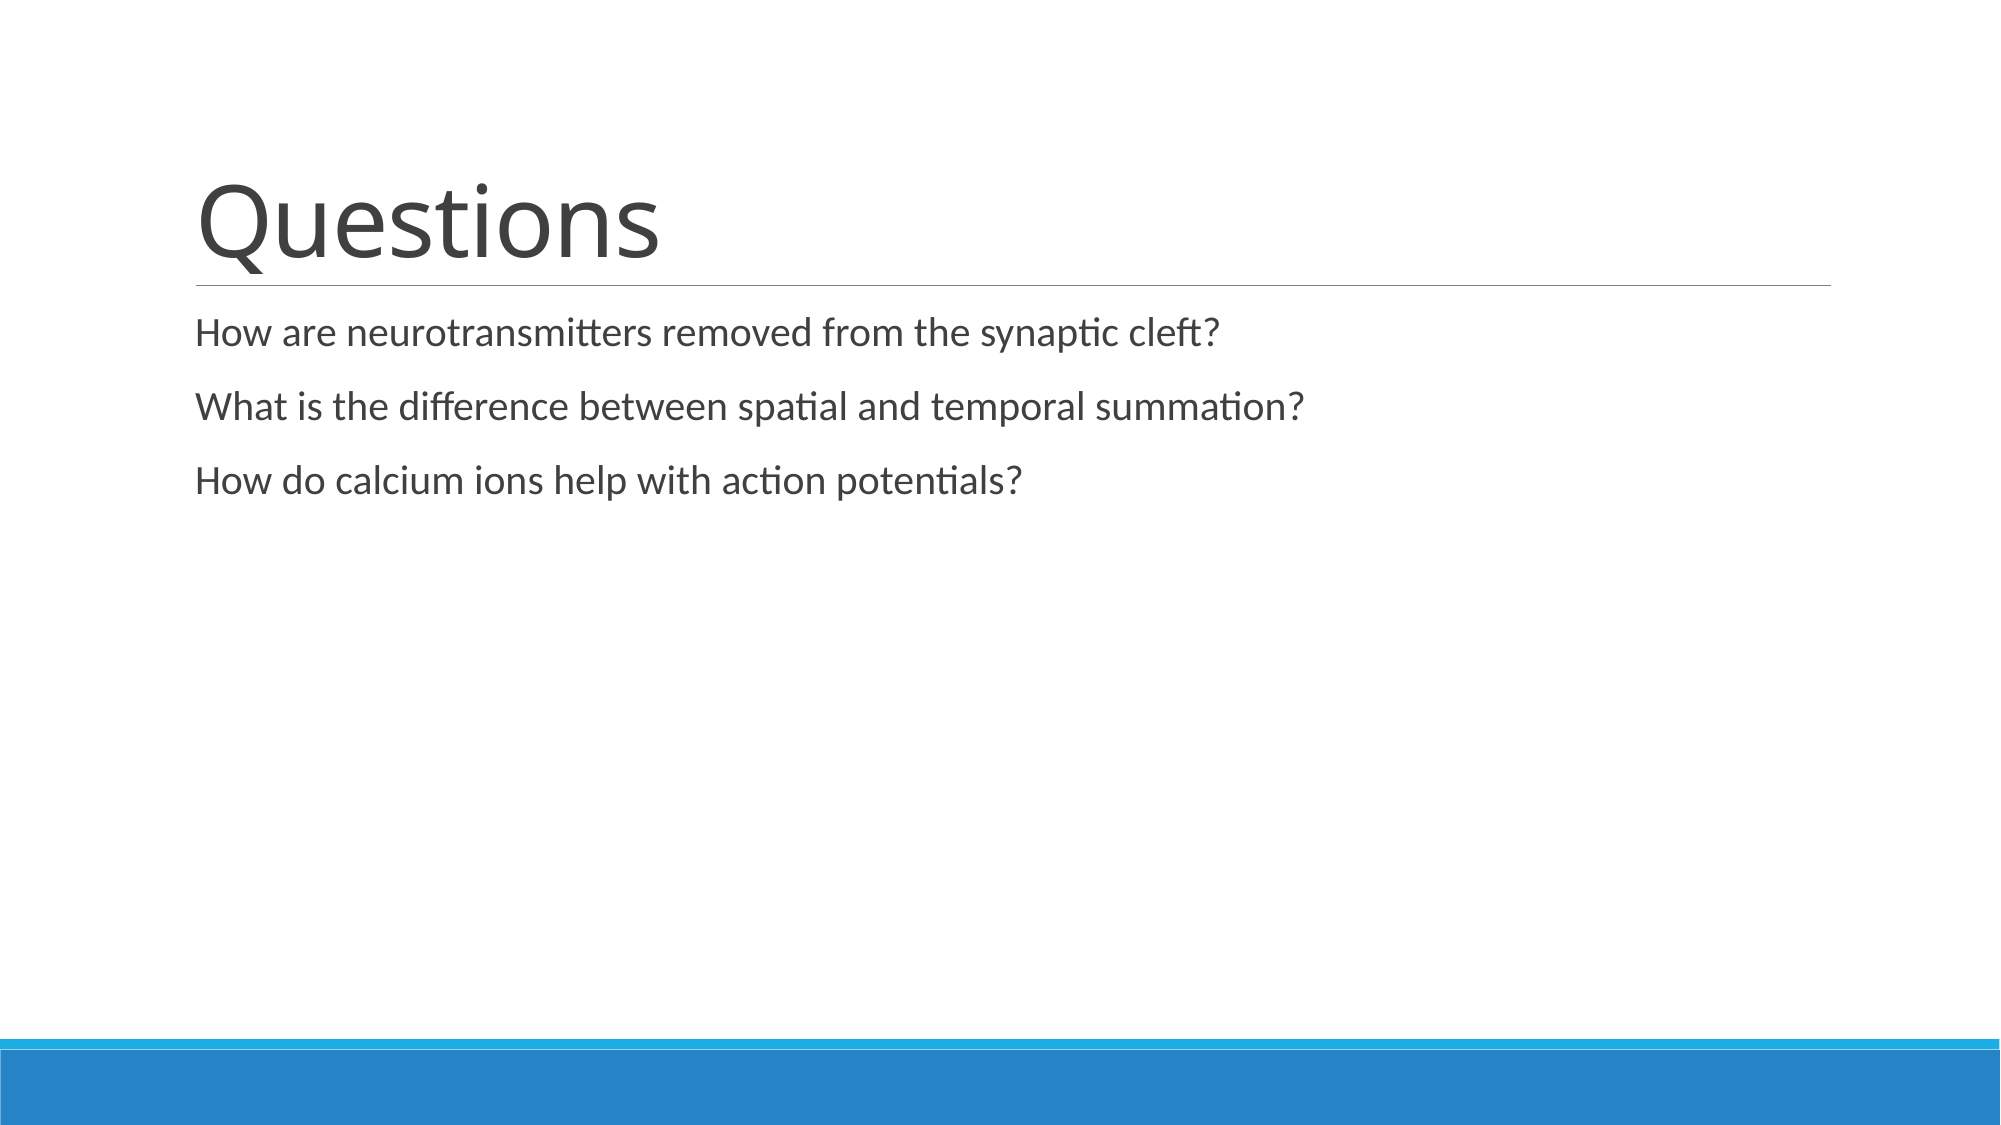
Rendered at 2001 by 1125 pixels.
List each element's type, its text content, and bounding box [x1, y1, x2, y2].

title Questions [180, 47, 1830, 285]
list How are neurotransmitters removed from the synaptic cleft? What is the difference between spatial and temporal summation? How do calcium ions help with action potentials? [180, 302, 1830, 963]
